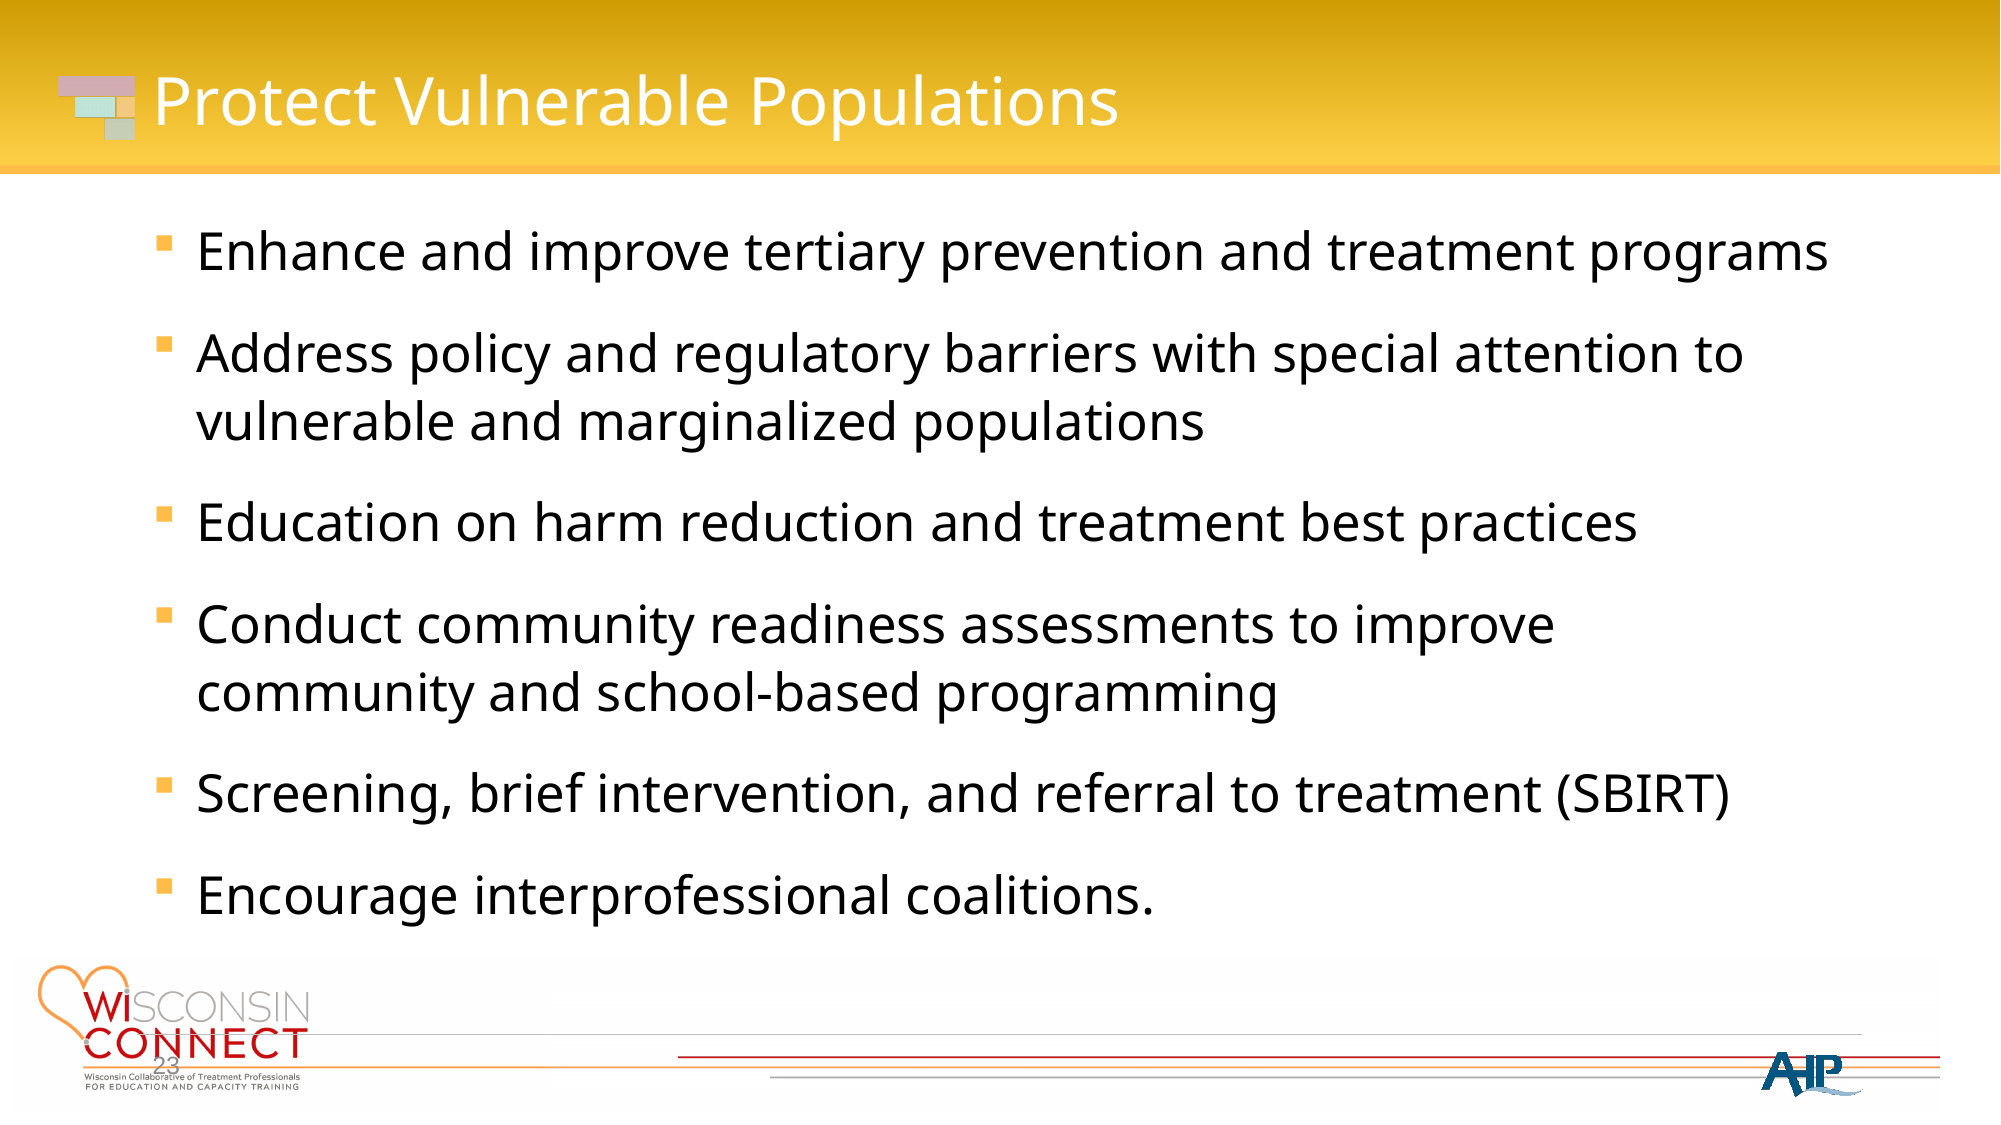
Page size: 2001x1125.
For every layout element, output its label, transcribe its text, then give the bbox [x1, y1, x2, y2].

picture [12, 957, 1941, 1111]
list Enhance and improve tertiary prevention and treatment programs Address policy and regulatory barriers with special attention to vulnerable and marginalized populations Education on harm reduction and treatment best practices Conduct community readiness assessments to improve community and school-based programming Screening, brief intervention, and referral to treatment (SBIRT) Encourage interprofessional coalitions. [137, 205, 1863, 1010]
title Protect Vulnerable Populations [137, 60, 1863, 188]
picture [58, 76, 135, 140]
slide_number 23 [137, 1042, 225, 1103]
